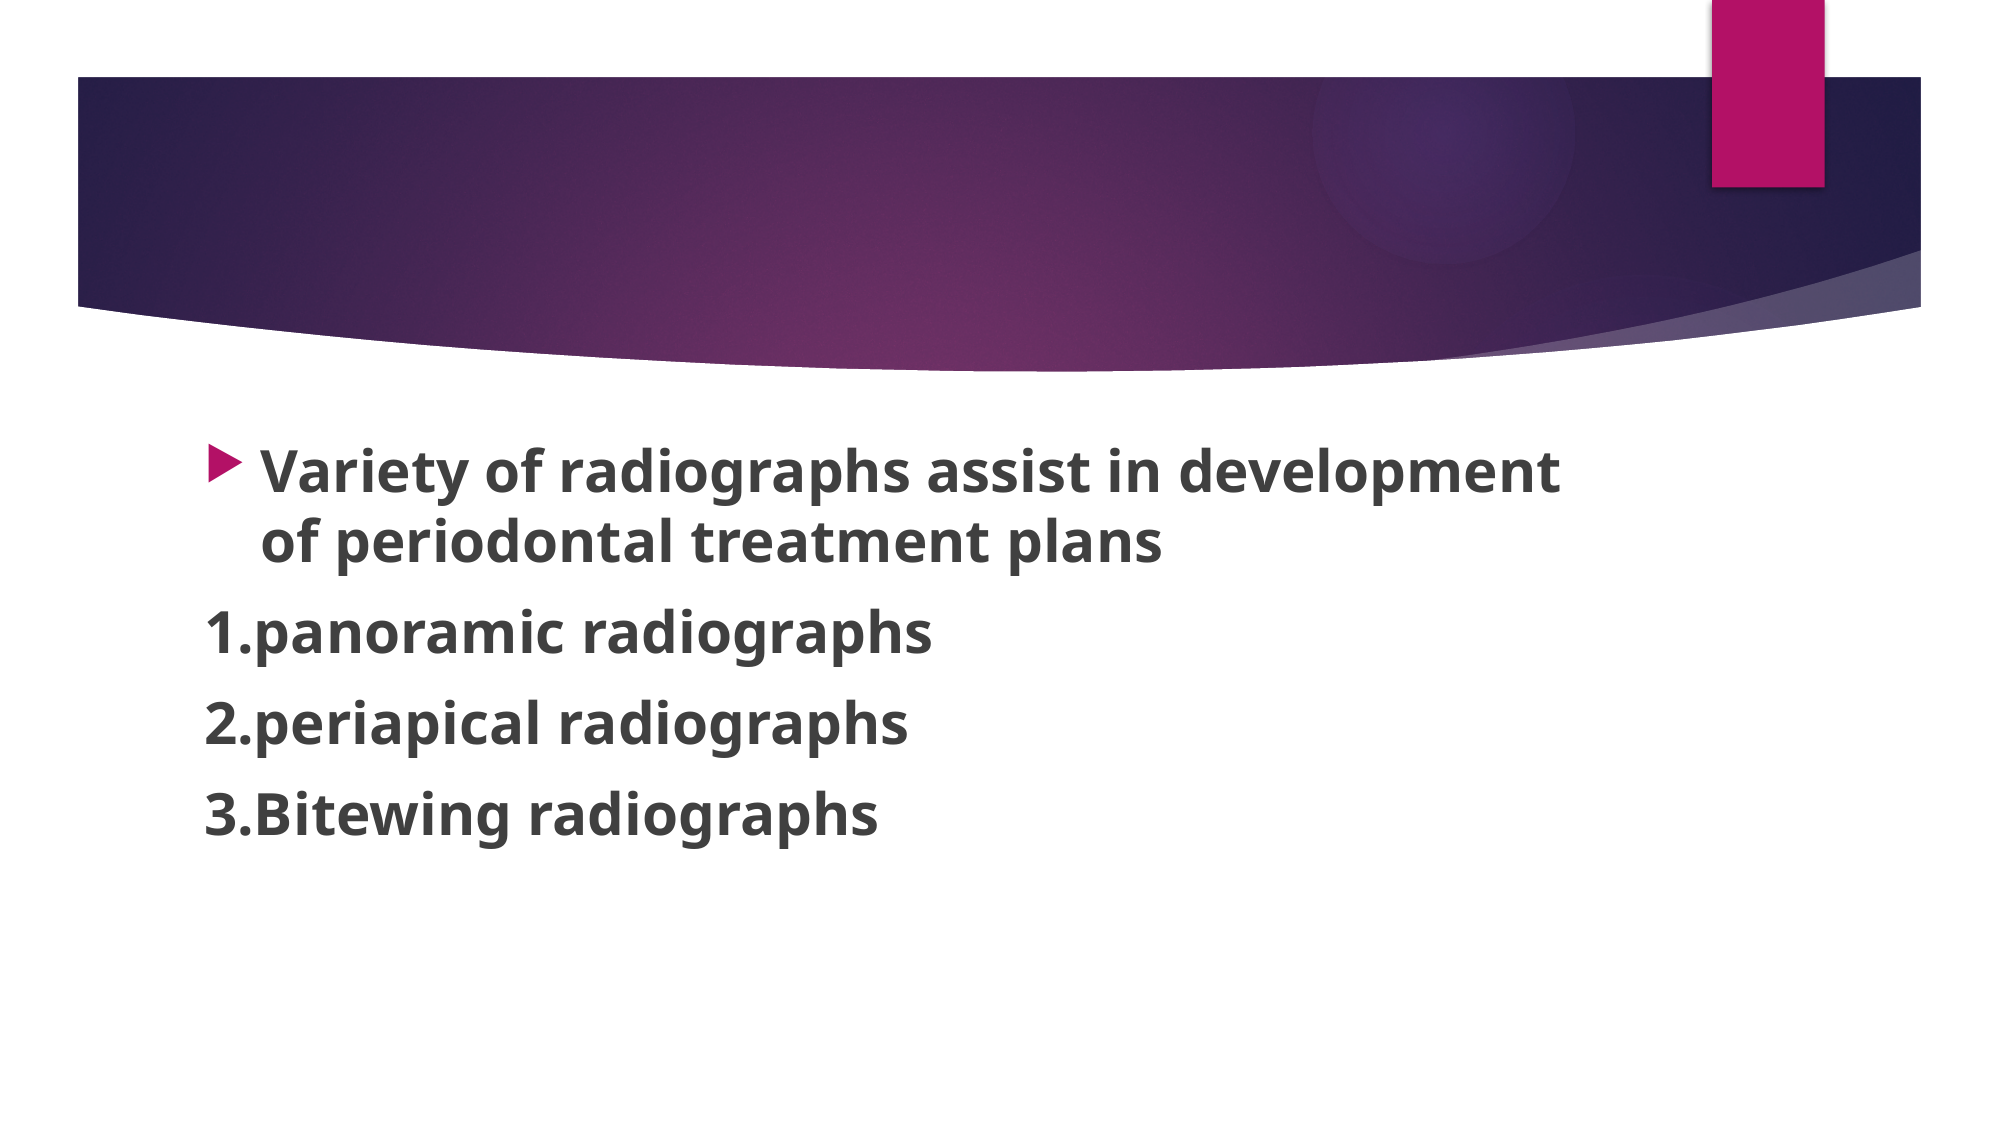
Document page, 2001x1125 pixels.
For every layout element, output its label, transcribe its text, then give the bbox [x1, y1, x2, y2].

list Variety of radiographs assist in development of periodontal treatment plans 1.panoramic radiographs 2.periapical radiographs 3.Bitewing radiographs [189, 427, 1638, 1125]
